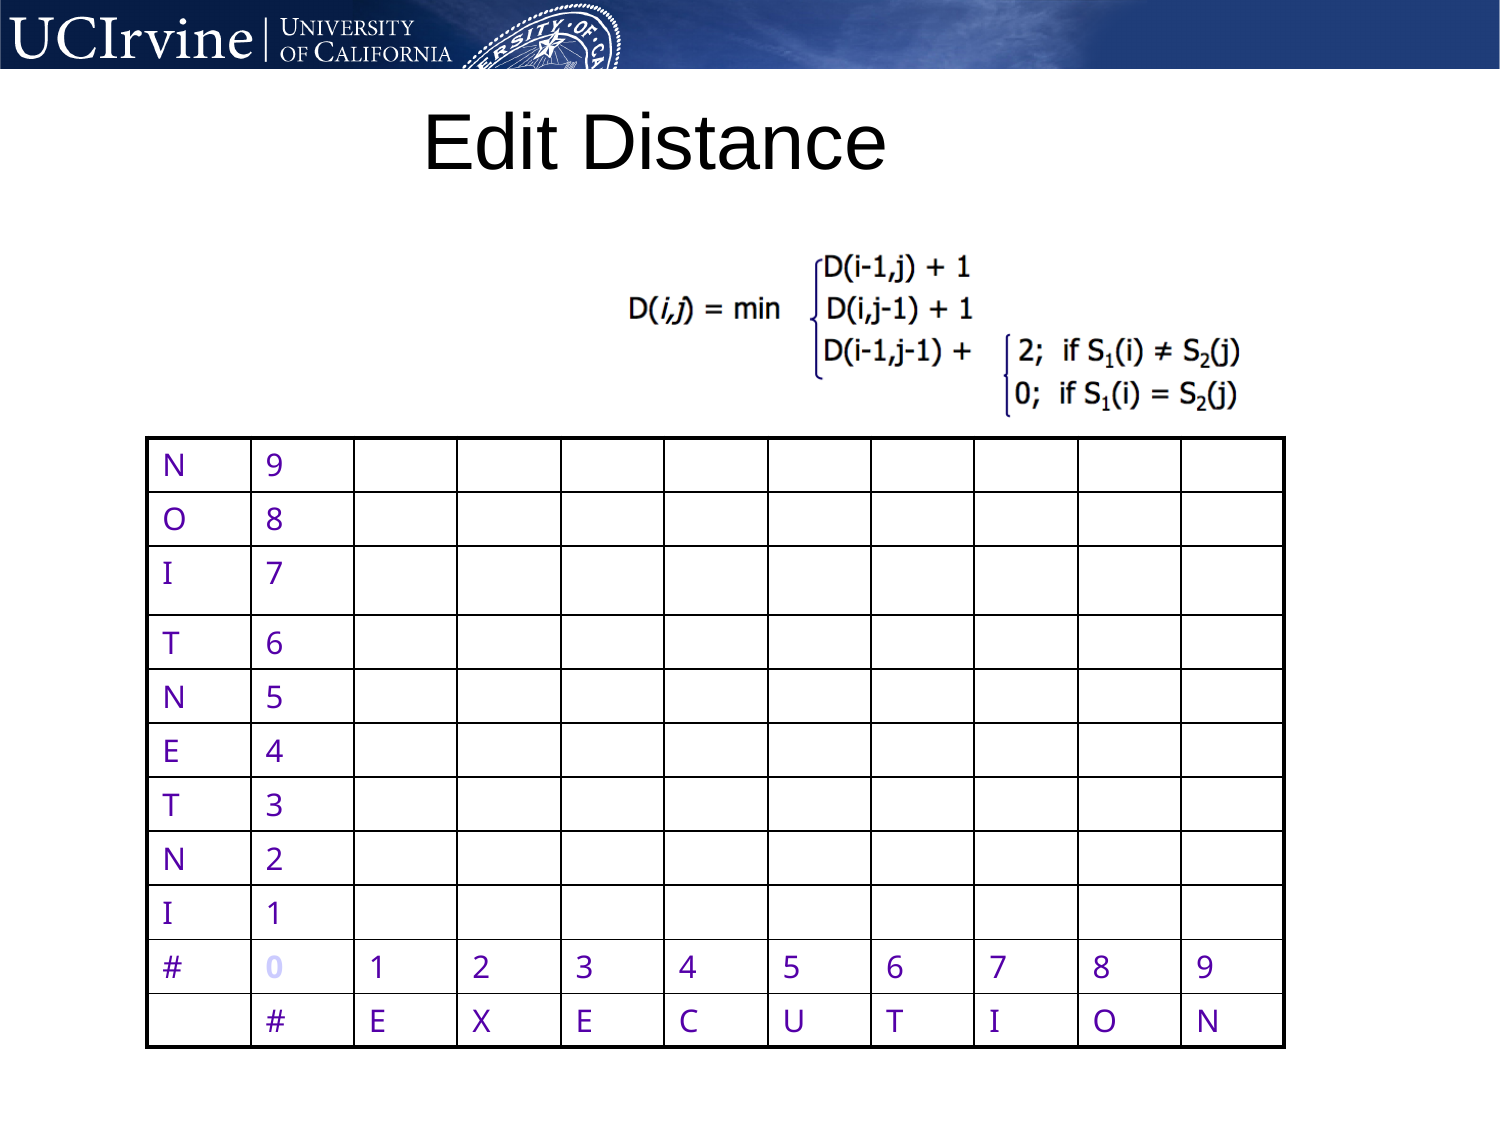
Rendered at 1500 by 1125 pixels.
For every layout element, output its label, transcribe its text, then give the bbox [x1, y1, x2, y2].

table_cell [975, 670, 1077, 722]
table_cell 2 [458, 940, 560, 993]
table_header [1079, 440, 1180, 491]
table_cell # [252, 994, 353, 1045]
table_header [1182, 440, 1282, 491]
table_header N [149, 440, 250, 491]
table_cell [975, 616, 1077, 668]
table_cell O [149, 493, 250, 545]
table_cell [458, 493, 560, 545]
table_cell [665, 832, 767, 884]
table_cell [1182, 832, 1282, 884]
table_cell [769, 832, 870, 884]
table_cell [562, 724, 663, 776]
table_cell E [149, 724, 250, 776]
table_cell [1182, 724, 1282, 776]
table_cell [665, 724, 767, 776]
table_cell 8 [1079, 940, 1180, 993]
table_header [665, 440, 767, 491]
table_cell [975, 493, 1077, 545]
table_cell [355, 547, 456, 614]
table_cell [1079, 616, 1180, 668]
table_header [975, 440, 1077, 491]
table_cell [1079, 670, 1180, 722]
table_cell [562, 493, 663, 545]
table_header [562, 440, 663, 491]
table_cell [1182, 493, 1282, 545]
table_cell [872, 778, 973, 830]
table_cell [458, 724, 560, 776]
table_cell [355, 832, 456, 884]
table_cell [458, 547, 560, 614]
table_cell 6 [872, 940, 973, 993]
table_cell [975, 886, 1077, 939]
table_cell I [149, 886, 250, 939]
table_cell [562, 670, 663, 722]
table_cell [458, 778, 560, 830]
table_cell [1079, 886, 1180, 939]
table_cell [355, 616, 456, 668]
table_cell X [458, 994, 560, 1045]
table_cell 3 [562, 940, 663, 993]
table_cell 1 [252, 886, 353, 939]
table_cell [665, 616, 767, 668]
table_cell [1182, 616, 1282, 668]
table_cell 9 [1182, 940, 1282, 993]
table_cell E [562, 994, 663, 1045]
table_cell 1 [355, 940, 456, 993]
table_cell [355, 493, 456, 545]
table_cell I [149, 547, 250, 614]
table_cell [458, 832, 560, 884]
table_cell [872, 886, 973, 939]
table_cell [665, 886, 767, 939]
table_cell [872, 670, 973, 722]
table_cell [769, 886, 870, 939]
table_cell [665, 778, 767, 830]
table_cell [665, 670, 767, 722]
table_cell [872, 616, 973, 668]
table_header [769, 440, 870, 491]
table_cell [975, 778, 1077, 830]
table_cell [872, 724, 973, 776]
table_cell [975, 724, 1077, 776]
table_cell [1182, 670, 1282, 722]
table_cell [769, 670, 870, 722]
table_cell [1079, 778, 1180, 830]
table_cell I [975, 994, 1077, 1045]
table_cell [769, 493, 870, 545]
table_cell 0 [252, 940, 353, 993]
table_cell N [1182, 994, 1282, 1045]
table_cell T [872, 994, 973, 1045]
table_cell [665, 493, 767, 545]
table_cell [769, 547, 870, 614]
table_cell [872, 832, 973, 884]
table_cell [355, 724, 456, 776]
table_cell [1182, 547, 1282, 614]
table_cell T [149, 616, 250, 668]
table_header [355, 440, 456, 491]
table_cell C [665, 994, 767, 1045]
table_cell [1182, 886, 1282, 939]
table_header [872, 440, 973, 491]
table_header 9 [252, 440, 353, 491]
table_cell 7 [252, 547, 353, 614]
table_cell [769, 778, 870, 830]
table_cell [975, 832, 1077, 884]
table_cell 7 [975, 940, 1077, 993]
table_cell [355, 886, 456, 939]
table_cell [975, 547, 1077, 614]
table_cell [562, 886, 663, 939]
title Edit Distance [42, 83, 1268, 206]
table_cell [1182, 778, 1282, 830]
table_cell T [149, 778, 250, 830]
table_cell [872, 493, 973, 545]
table_cell E [355, 994, 456, 1045]
table_cell [458, 670, 560, 722]
table_cell # [149, 940, 250, 993]
table_cell 4 [252, 724, 353, 776]
picture [0, 0, 1500, 69]
table_cell [1079, 832, 1180, 884]
table_cell [1079, 724, 1180, 776]
table_cell [1079, 493, 1180, 545]
table_cell 4 [665, 940, 767, 993]
table_header [458, 440, 560, 491]
table_cell [562, 832, 663, 884]
table_cell 8 [252, 493, 353, 545]
table_cell [149, 994, 250, 1045]
table_cell N [149, 832, 250, 884]
table_cell 3 [252, 778, 353, 830]
table_cell [562, 547, 663, 614]
table_cell U [769, 994, 870, 1045]
table_cell O [1079, 994, 1180, 1045]
table_cell [665, 547, 767, 614]
table_cell 6 [252, 616, 353, 668]
table_cell [769, 724, 870, 776]
table_cell [458, 886, 560, 939]
table_cell 2 [252, 832, 353, 884]
table_cell [769, 616, 870, 668]
table_cell [458, 616, 560, 668]
table_cell [562, 616, 663, 668]
table_cell [872, 547, 973, 614]
picture [622, 239, 1241, 423]
table_cell N [149, 670, 250, 722]
table_cell 5 [252, 670, 353, 722]
table_cell 5 [769, 940, 870, 993]
table_cell [355, 670, 456, 722]
table_cell [355, 778, 456, 830]
table_cell [1079, 547, 1180, 614]
table_cell [562, 778, 663, 830]
